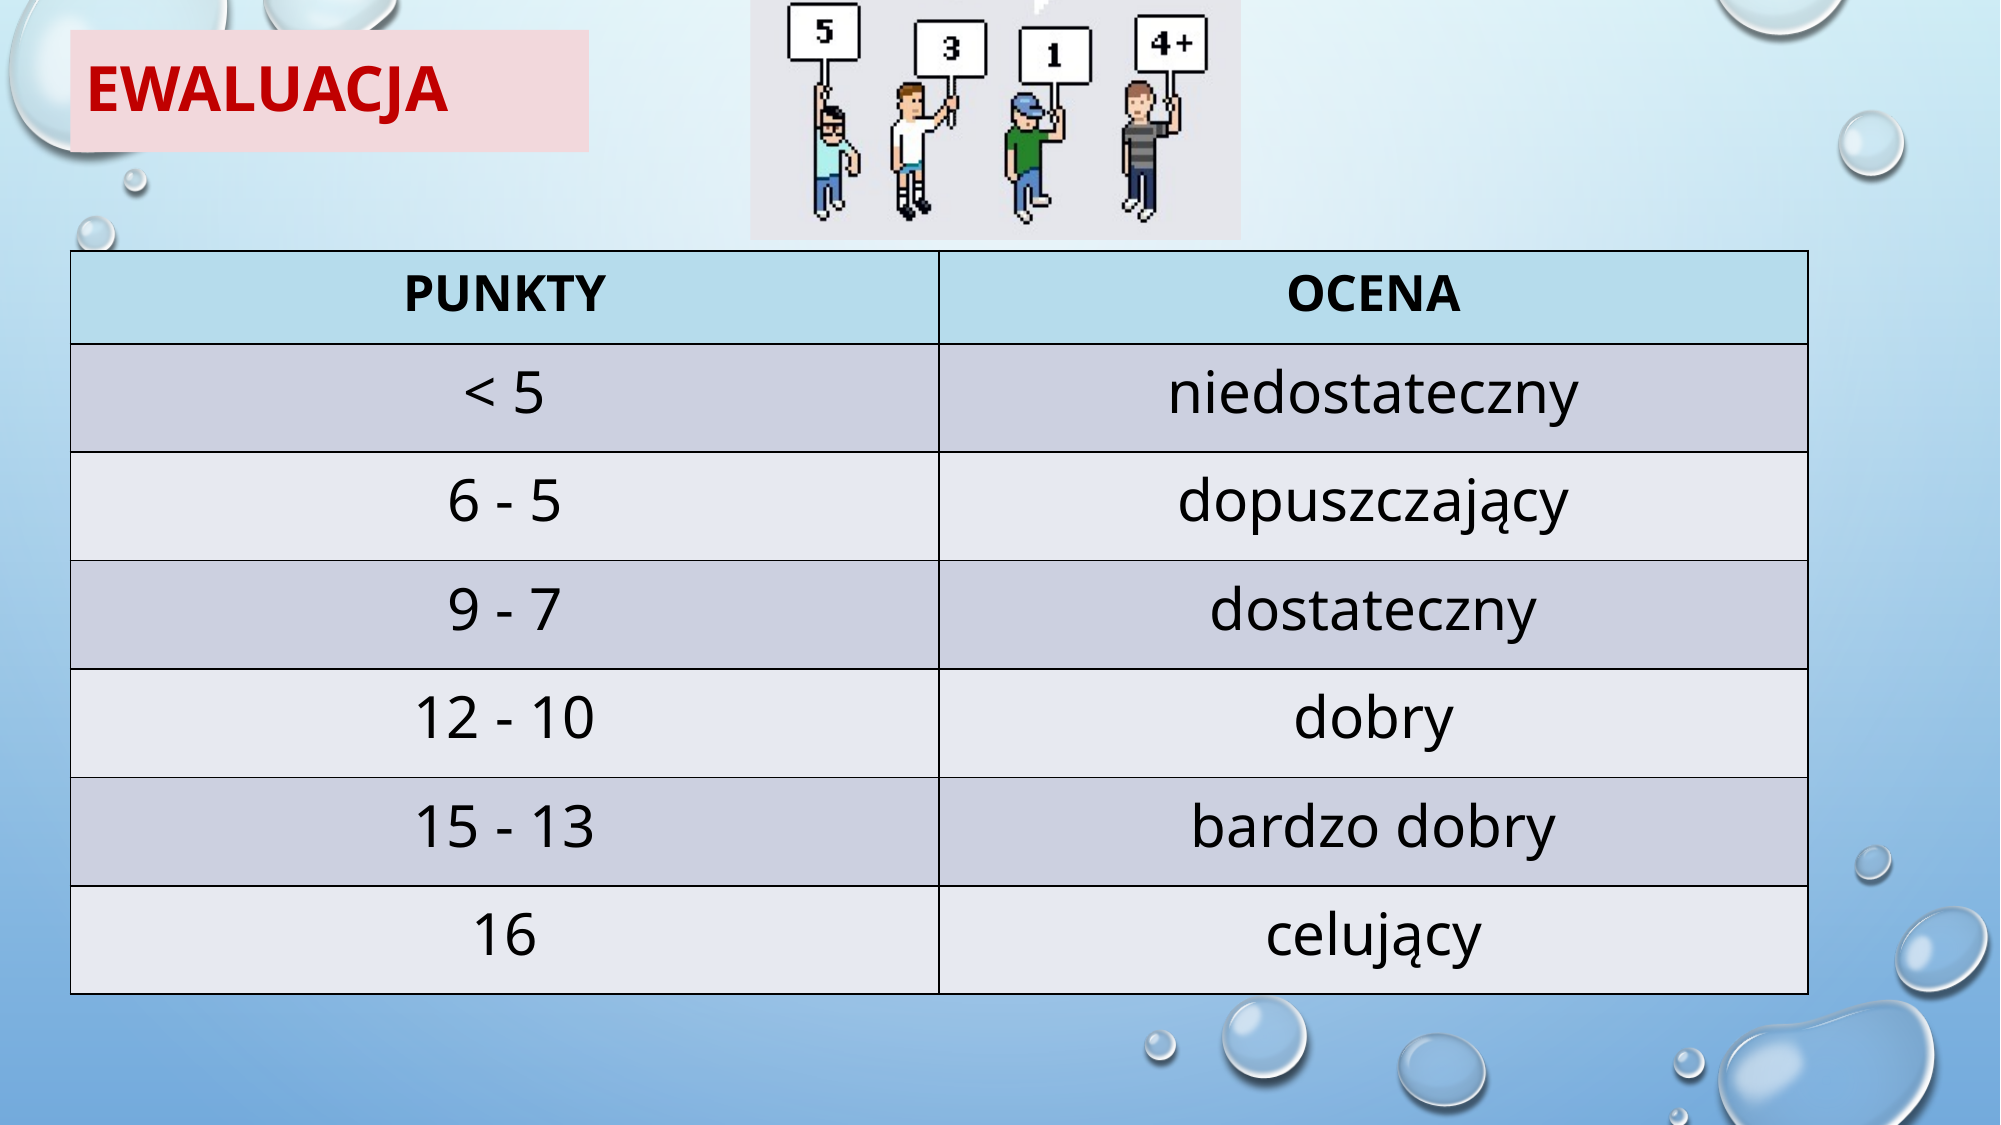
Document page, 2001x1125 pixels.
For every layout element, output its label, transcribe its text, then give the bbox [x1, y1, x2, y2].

table_cell dopuszczający [940, 453, 1807, 560]
table_cell 6 - 5 [71, 453, 938, 560]
title EWALUACJA [70, 29, 589, 153]
table_cell 12 - 10 [71, 670, 938, 777]
table_cell 9 - 7 [71, 561, 938, 668]
table_cell niedostateczny [940, 345, 1807, 451]
table_cell dostateczny [940, 561, 1807, 668]
table_cell 16 [71, 887, 938, 993]
table_cell celujący [940, 887, 1807, 993]
table_cell bardzo dobry [940, 778, 1807, 885]
table_cell dobry [940, 670, 1807, 777]
table_cell 15 - 13 [71, 778, 938, 885]
table_header PUNKTY [71, 252, 938, 343]
table_cell < 5 [71, 345, 938, 451]
table_header OCENA [940, 252, 1807, 343]
picture [0, 0, 2000, 1125]
